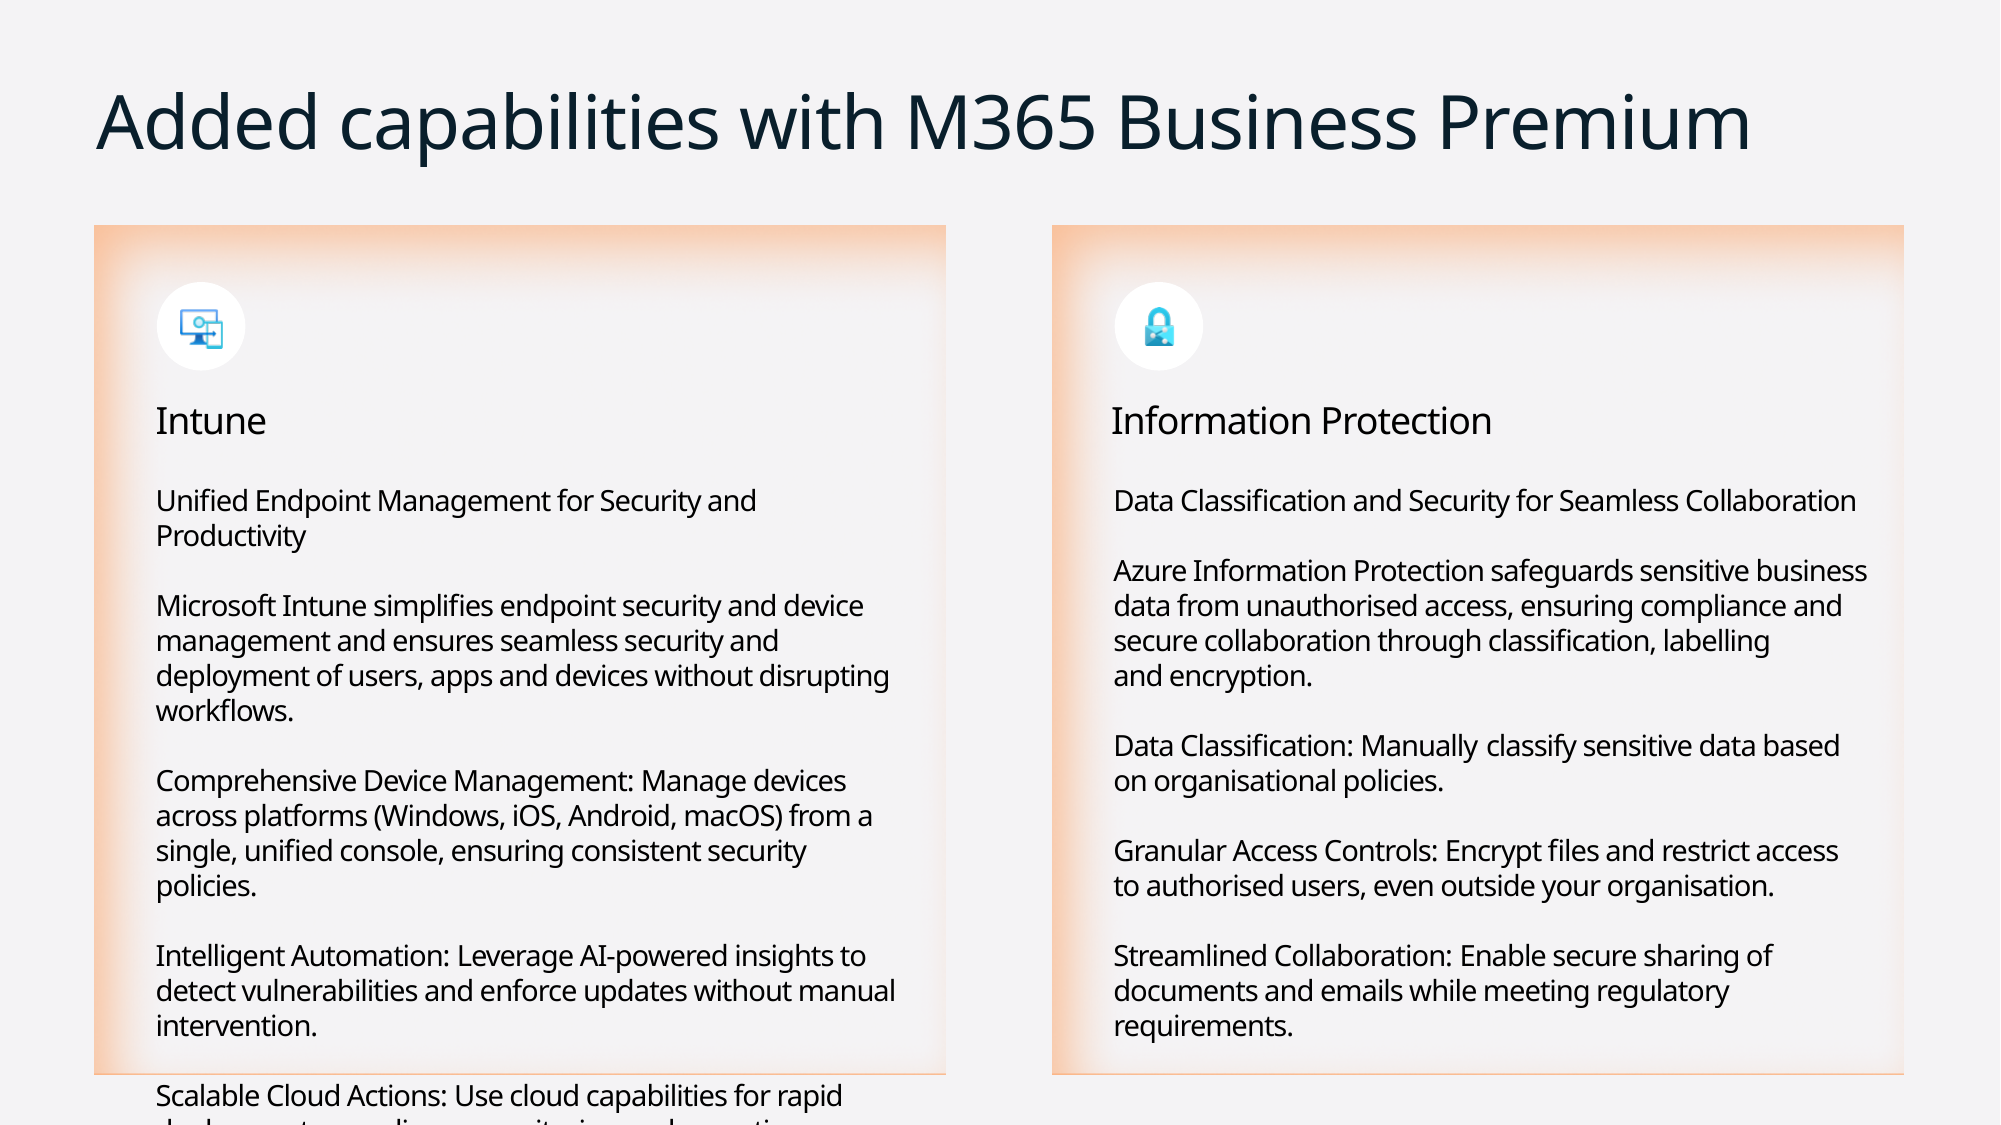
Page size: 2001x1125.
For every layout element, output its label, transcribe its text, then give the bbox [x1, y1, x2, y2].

picture [1051, 225, 1904, 1076]
picture [93, 225, 946, 1076]
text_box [1114, 281, 1204, 371]
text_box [156, 281, 246, 371]
title Added capabilities with M365 Business Premium [96, 75, 1904, 166]
